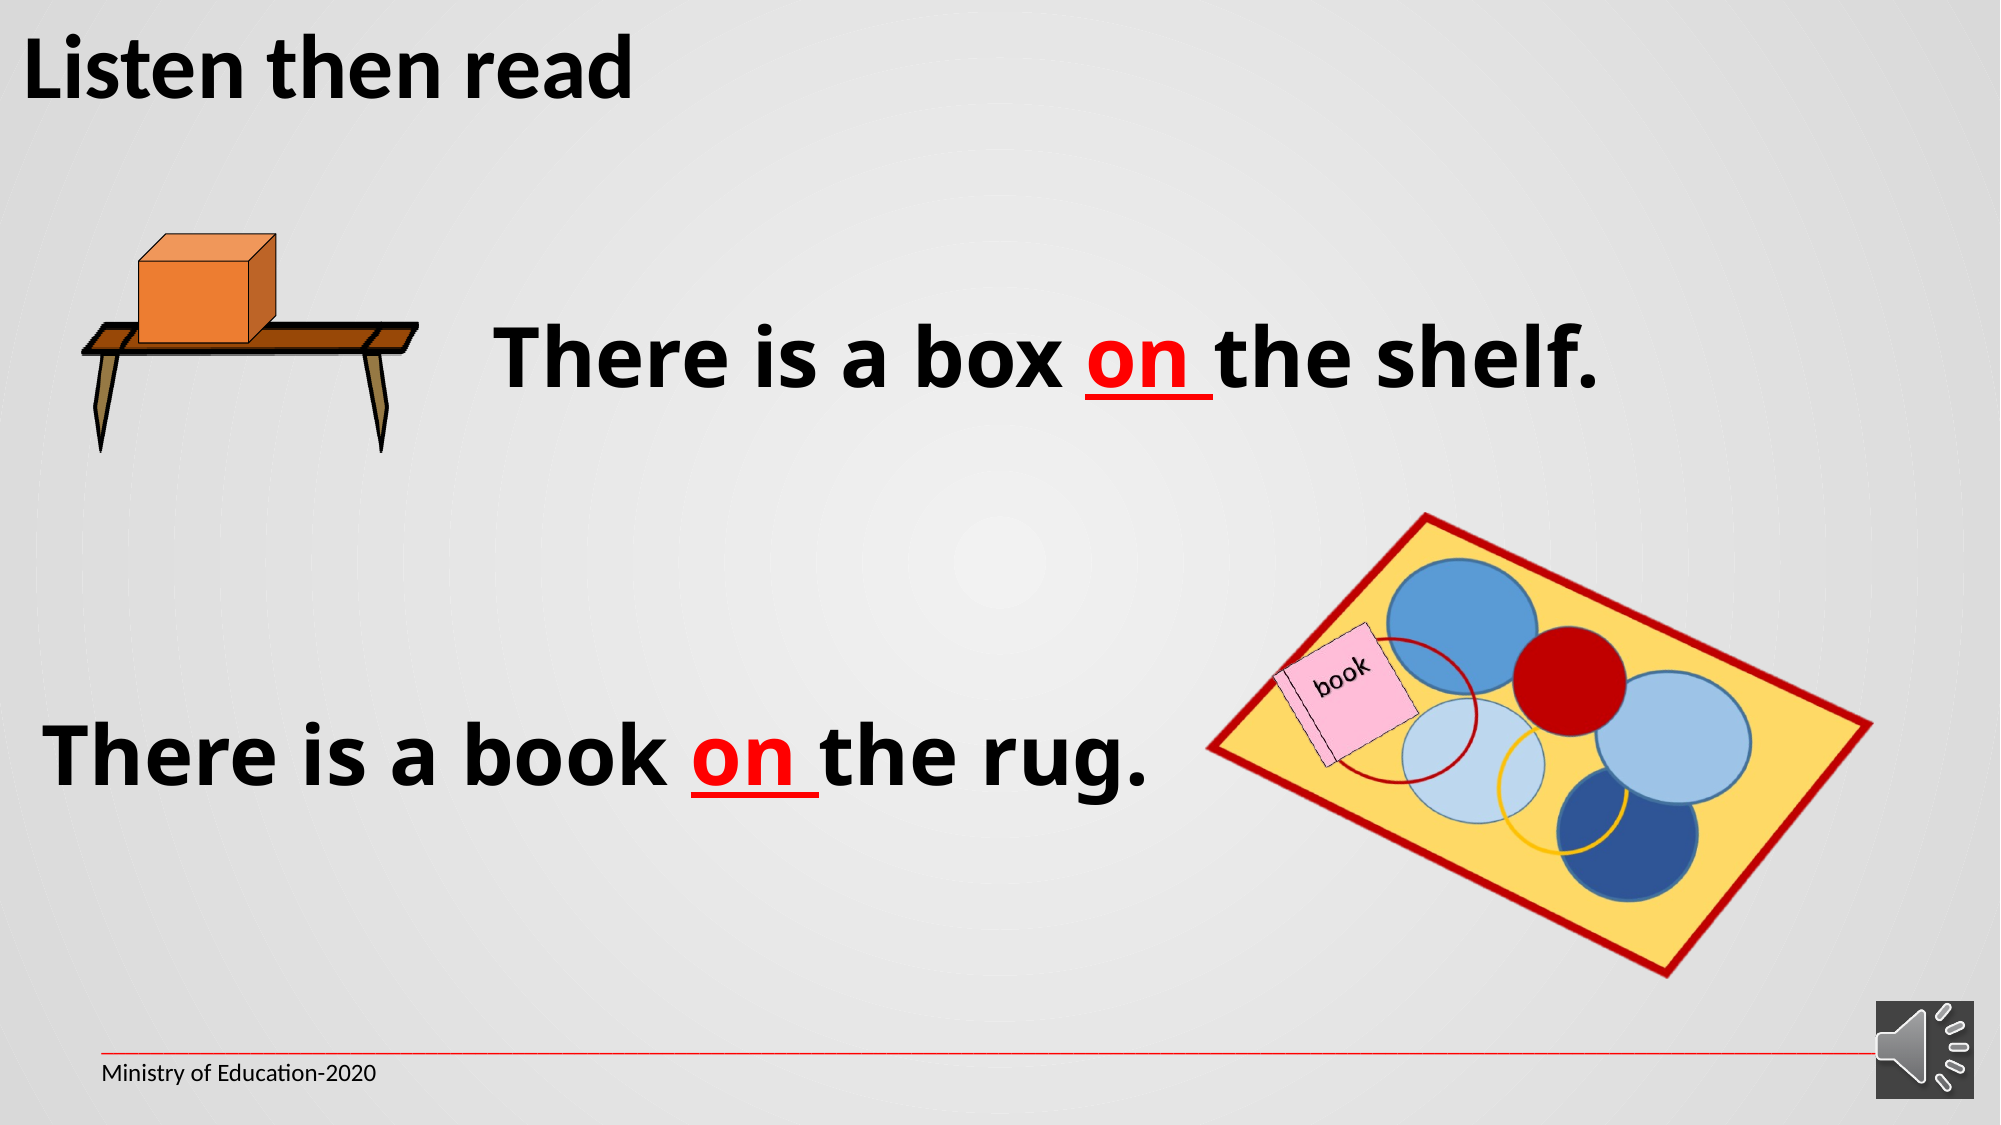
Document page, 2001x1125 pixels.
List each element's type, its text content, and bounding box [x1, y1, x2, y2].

text_box Listen then read [8, 0, 673, 125]
picture [1179, 476, 1896, 1011]
picture [80, 321, 419, 453]
text_box [136, 231, 278, 321]
text_box There is a book on the rug. [0, 694, 1214, 810]
picture [1874, 999, 1976, 1101]
text_box _________________________________________________________________________________________________________________________________________________ Ministry of Education-2020 [86, 1019, 1942, 1104]
text_box There is a box on the shelf. [356, 296, 1738, 412]
